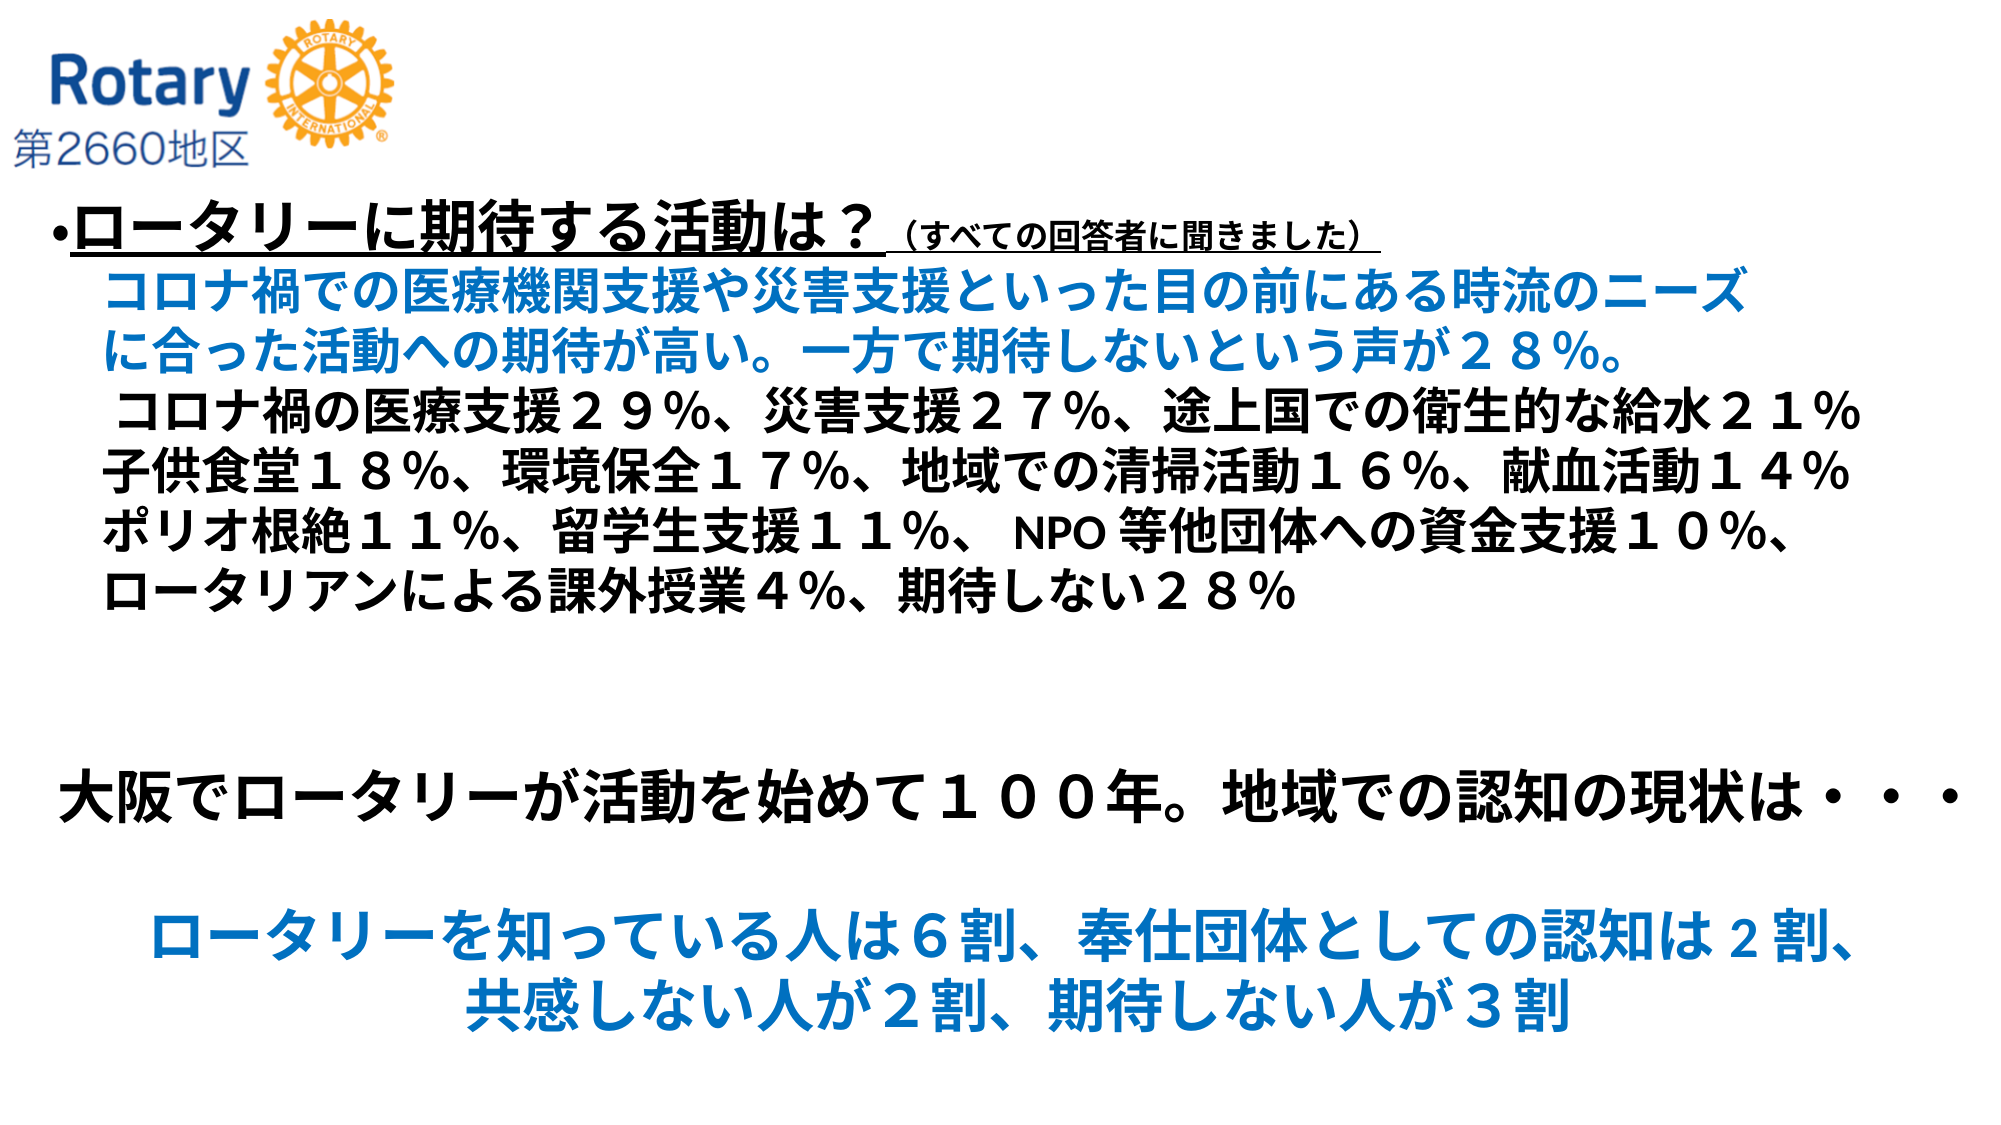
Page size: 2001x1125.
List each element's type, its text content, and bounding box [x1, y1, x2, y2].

picture [5, 19, 409, 184]
text_box ・ロータリーに期待する活動は？（すべての回答者に聞きました） コロナ禍での医療機関支援や災害支援といった目の前にある時流のニーズ に合った活動への期待が高い。一方で期待しないという声が２８％。 コロナ禍の医療支援２９％、災害支援２７％、途上国での衛生的な給水２１％ 子供食堂１８％、環境保全１７％、地域での清掃活動１６％、献血活動１４％ ポリオ根絶１１％、留学生支援１１％、NPO等他団体への資金支援１０％、 ロータリアンによる課外授業４％、期待しない２８％ 大阪でロータリーが活動を始めて１００年。地域での認知の現状は・・・ ロータリーを知っている人は６割、奉仕団体としての認知は2割、 共感しない人が２割、期待しない人が３割 [36, 182, 2000, 1091]
